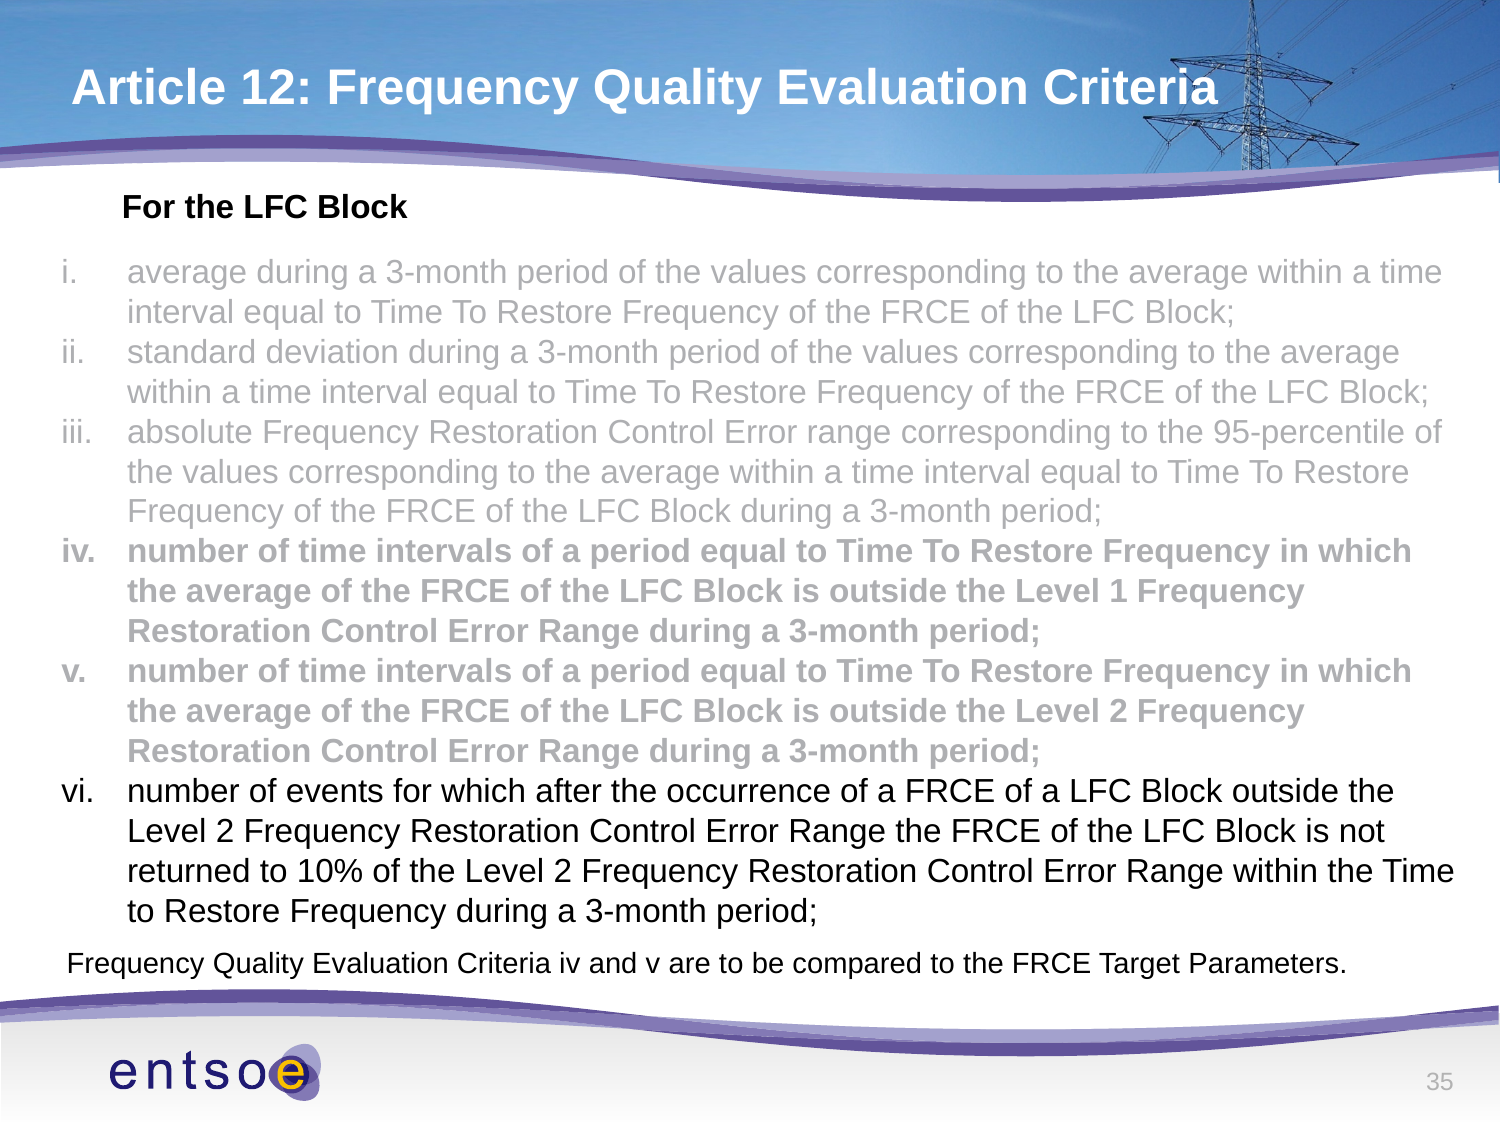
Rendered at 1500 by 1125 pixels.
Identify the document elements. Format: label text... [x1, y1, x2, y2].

slide_number 35 [1394, 1050, 1486, 1111]
picture [0, 1, 1500, 183]
title Article 12: Frequency Quality Evaluation Criteria [70, 34, 1347, 136]
text_box For the LFC Block average during a 3-month period of the values corresponding to the average within a time interval equal to Time To Restore Frequency of the FRCE of the LFC Block; standard deviation during a 3-month period of the values corresponding to the average within a time interval equal to Time To Restore Frequency of the FRCE of the LFC Block; absolute Frequency Restoration Control Error range corresponding to the 95-percentile of the values corresponding to the average within a time interval equal to Time To Restore Frequency of the FRCE of the LFC Block during a 3-month period; number of time intervals of a period equal to Time To Restore Frequency in which the average of the FRCE of the LFC Block is outside the Level 1 Frequency Restoration Control Error Range during a 3-month period; number of time intervals of a period equal to Time To Restore Frequency in which the average of the FRCE of the LFC Block is outside the Level 2 Frequency Restoration Control Error Range during a 3-month period; number of events for which after the occurrence of a FRCE of a LFC Block outside the Level 2 Frequency Restoration Control Error Range the FRCE of the LFC Block is not returned to 10% of the Level 2 Frequency Restoration Control Error Range within the Time to Restore Frequency during a 3-month period; [31, 177, 1486, 977]
text_box Frequency Quality Evaluation Criteria iv and v are to be compared to the FRCE Target Parameters. [51, 936, 1486, 1022]
